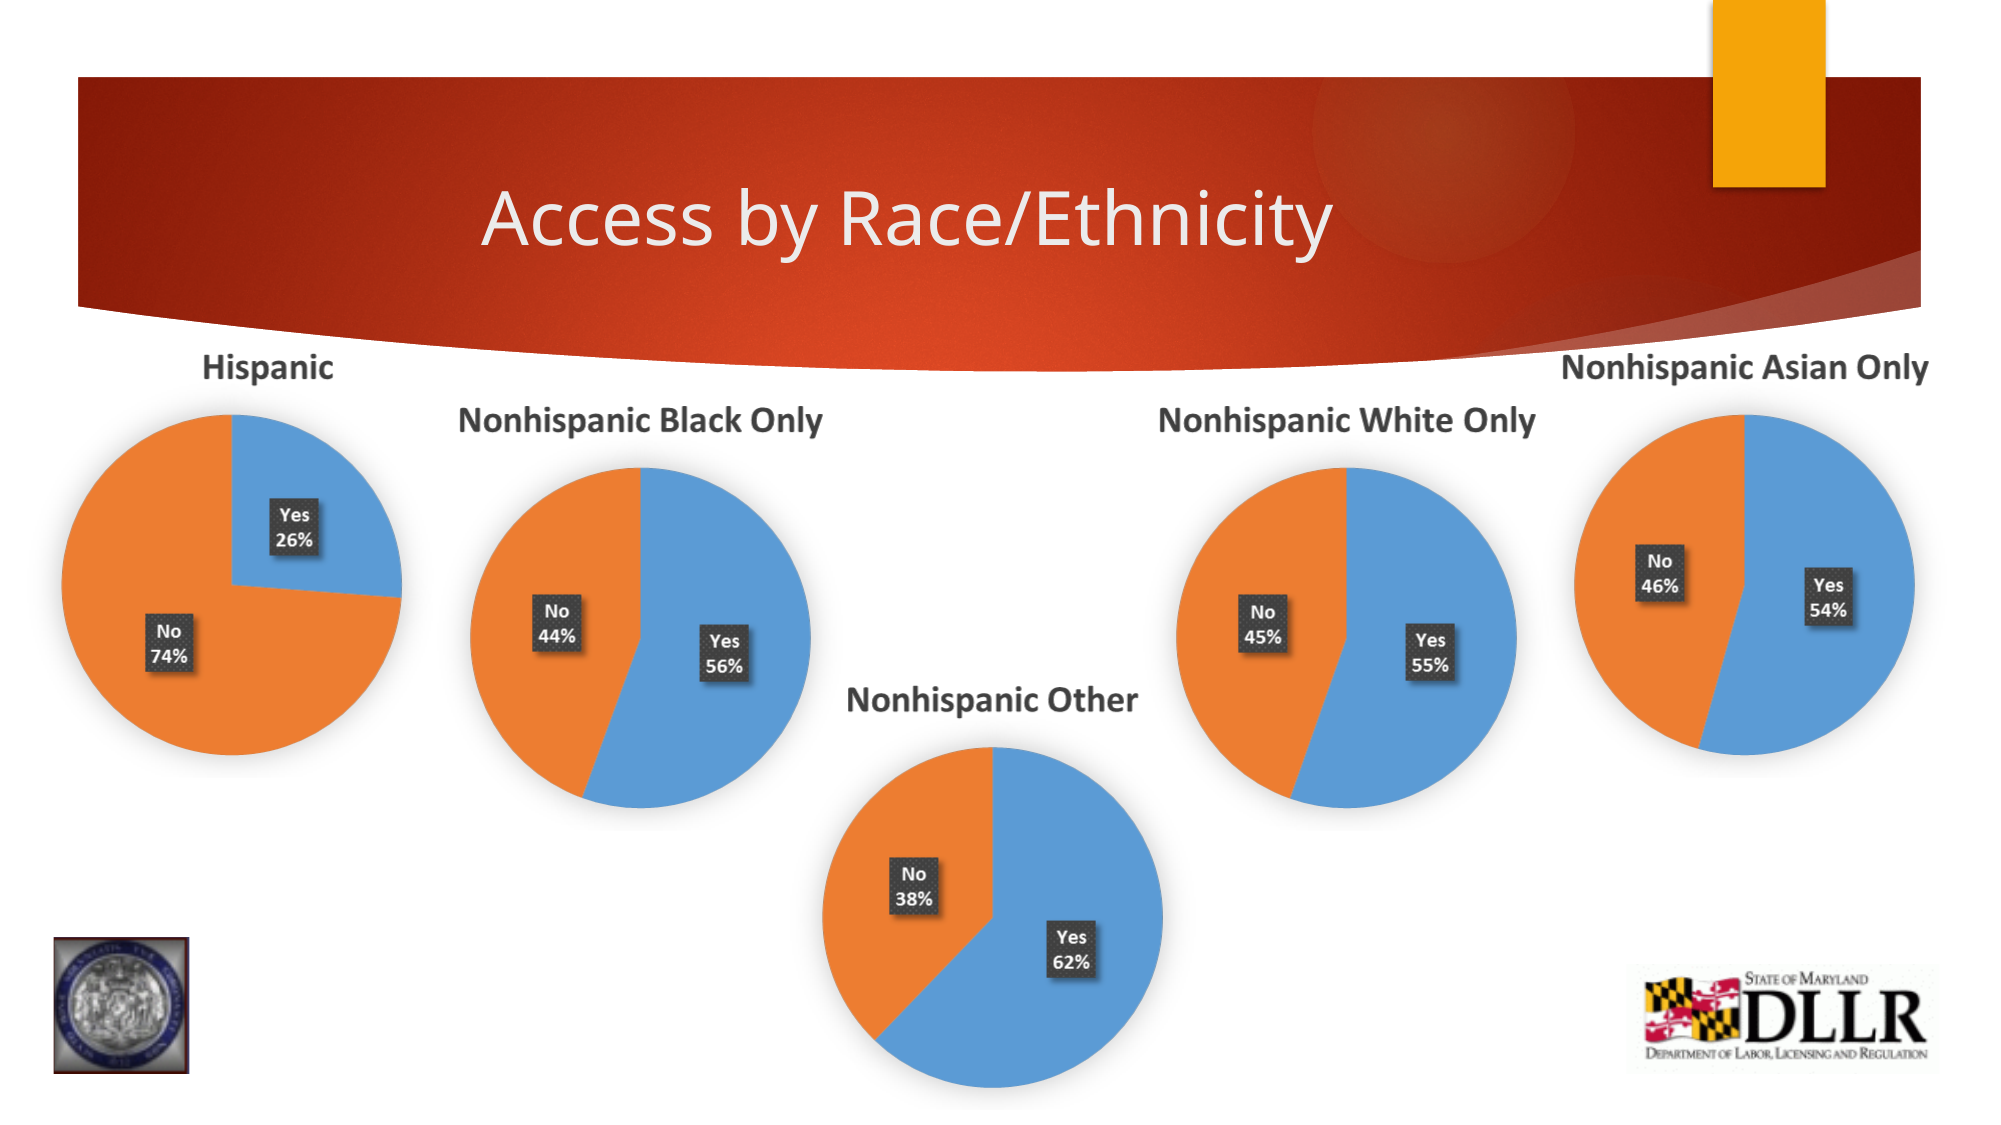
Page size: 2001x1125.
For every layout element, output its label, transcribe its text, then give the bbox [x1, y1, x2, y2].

picture [53, 937, 190, 1074]
picture [1626, 964, 1940, 1074]
picture [0, 327, 2000, 1111]
title Access by Race/Ethnicity [189, 155, 1627, 275]
